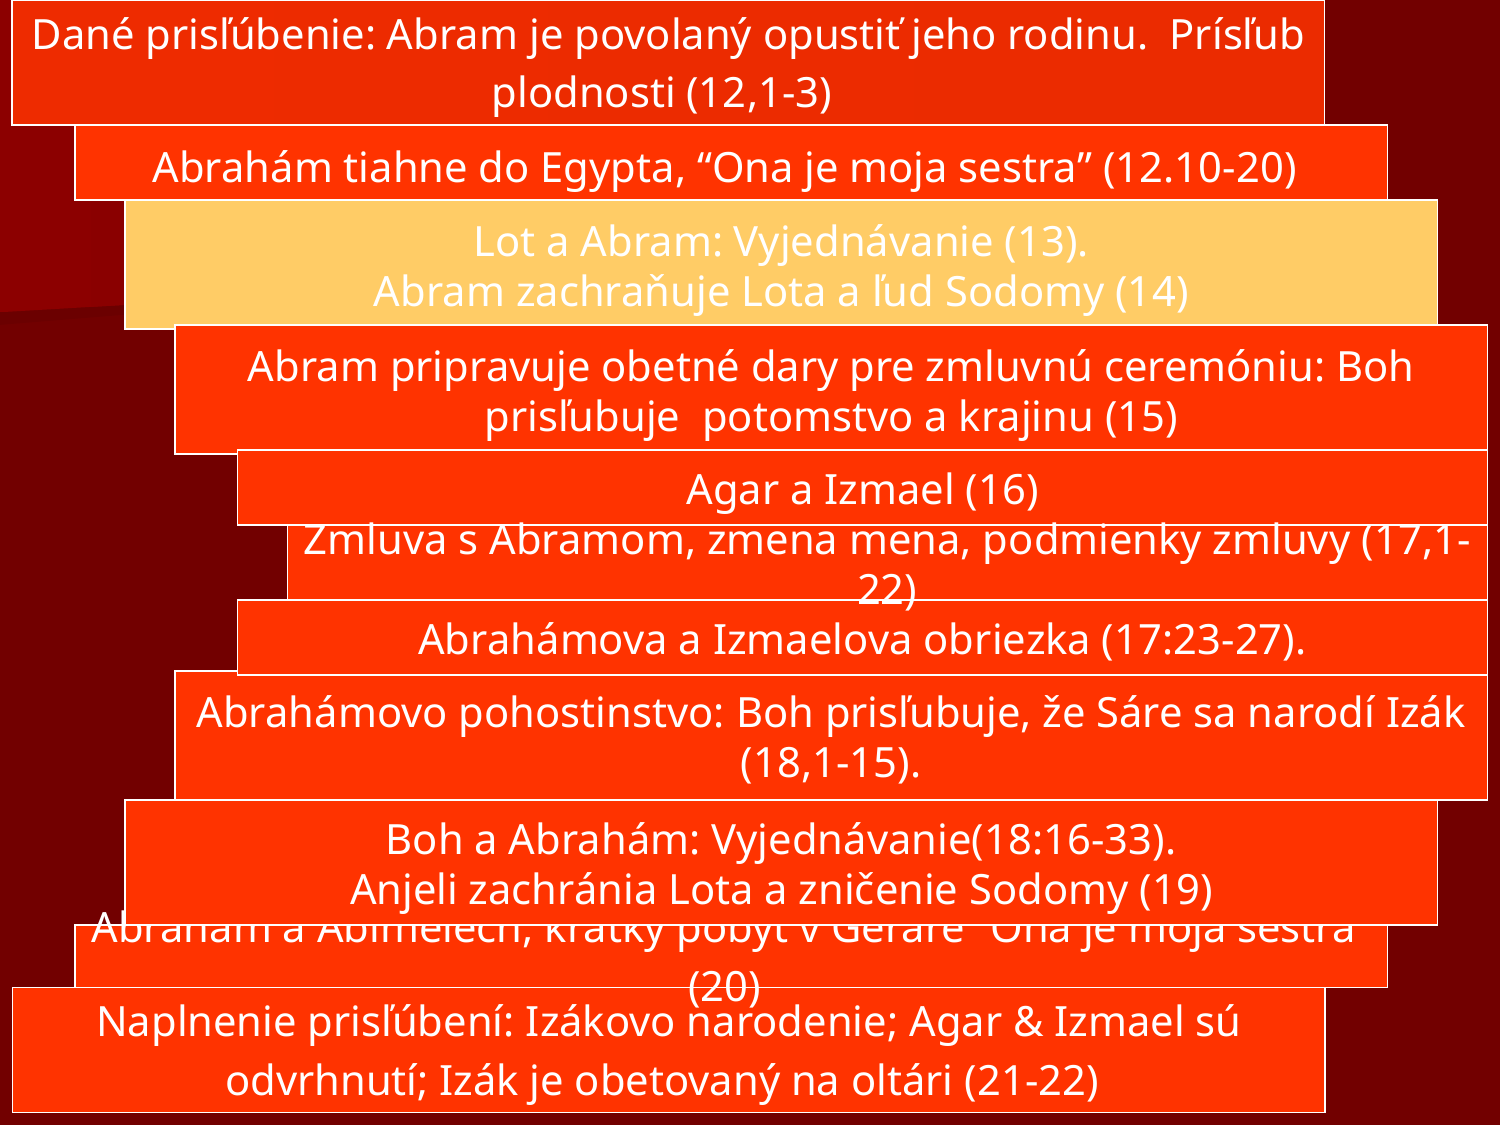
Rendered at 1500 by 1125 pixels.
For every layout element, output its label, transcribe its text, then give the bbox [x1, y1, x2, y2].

text_box Abrahám a Abimelech, krátky pobyt v Gerare “Ona je moja sestra” (20) [75, 924, 1388, 988]
text_box Naplnenie prisľúbení: Izákovo narodenie; Agar & Izmael sú odvrhnutí; Izák je obetovaný na oltári (21-22) [12, 987, 1325, 1113]
text_box Zmluva s Abramom, zmena mena, podmienky zmluvy (17,1-22) [287, 524, 1488, 600]
text_box Agar a Izmael (16) [237, 449, 1488, 525]
text_box Abrahámovo pohostinstvo: Boh prisľubuje, že Sáre sa narodí Izák (18,1-15). [174, 670, 1488, 800]
text_box Boh a Abrahám: Vyjednávanie(18:16-33). Anjeli zachránia Lota a zničenie Sodomy (19) [125, 800, 1438, 925]
text_box Abrahám tiahne do Egypta, “Ona je moja sestra” (12.10-20) [75, 124, 1388, 200]
text_box Lot a Abram: Vyjednávanie (13). Abram zachraňuje Lota a ľud Sodomy (14) [125, 200, 1438, 330]
title Dané prisľúbenie: Abram je povolaný opustiť jeho rodinu. Prísľub plodnosti (12,1-3) [11, 0, 1325, 126]
text_box Abram pripravuje obetné dary pre zmluvnú ceremóniu: Boh prisľubuje potomstvo a krajinu (15) [174, 324, 1488, 455]
text_box Abrahámova a Izmaelova obriezka (17:23-27). [237, 599, 1488, 675]
